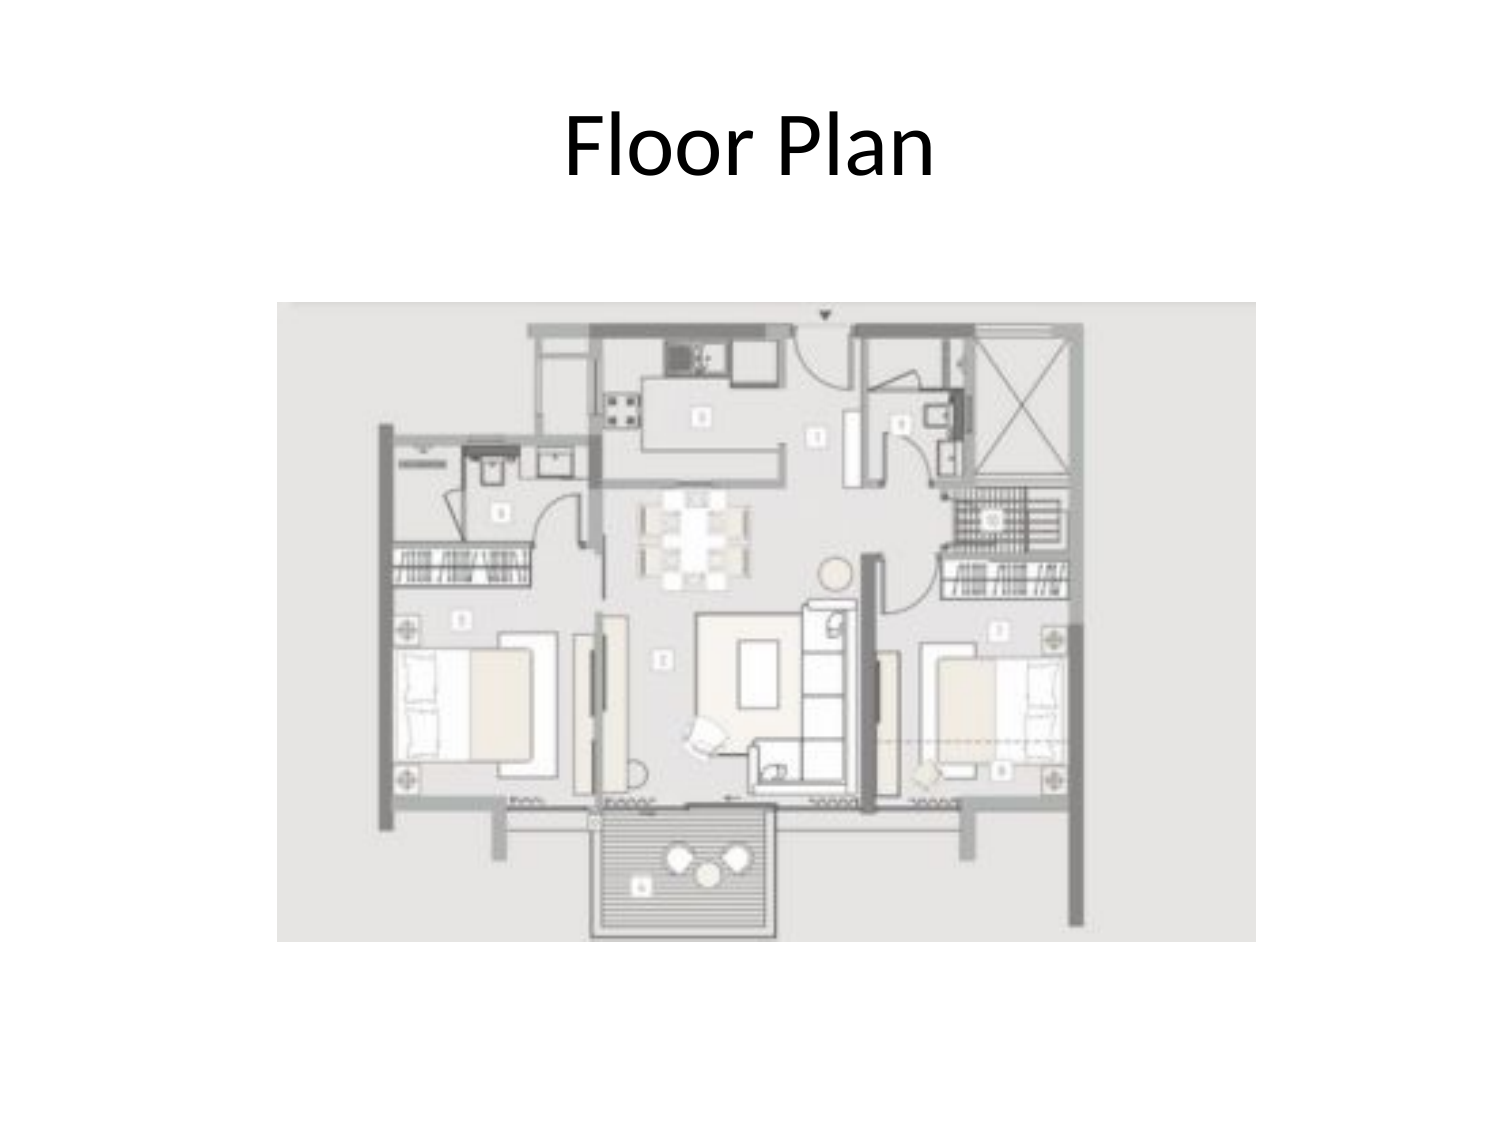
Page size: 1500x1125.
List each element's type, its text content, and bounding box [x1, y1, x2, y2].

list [277, 302, 1256, 942]
title Floor Plan [75, 45, 1425, 233]
